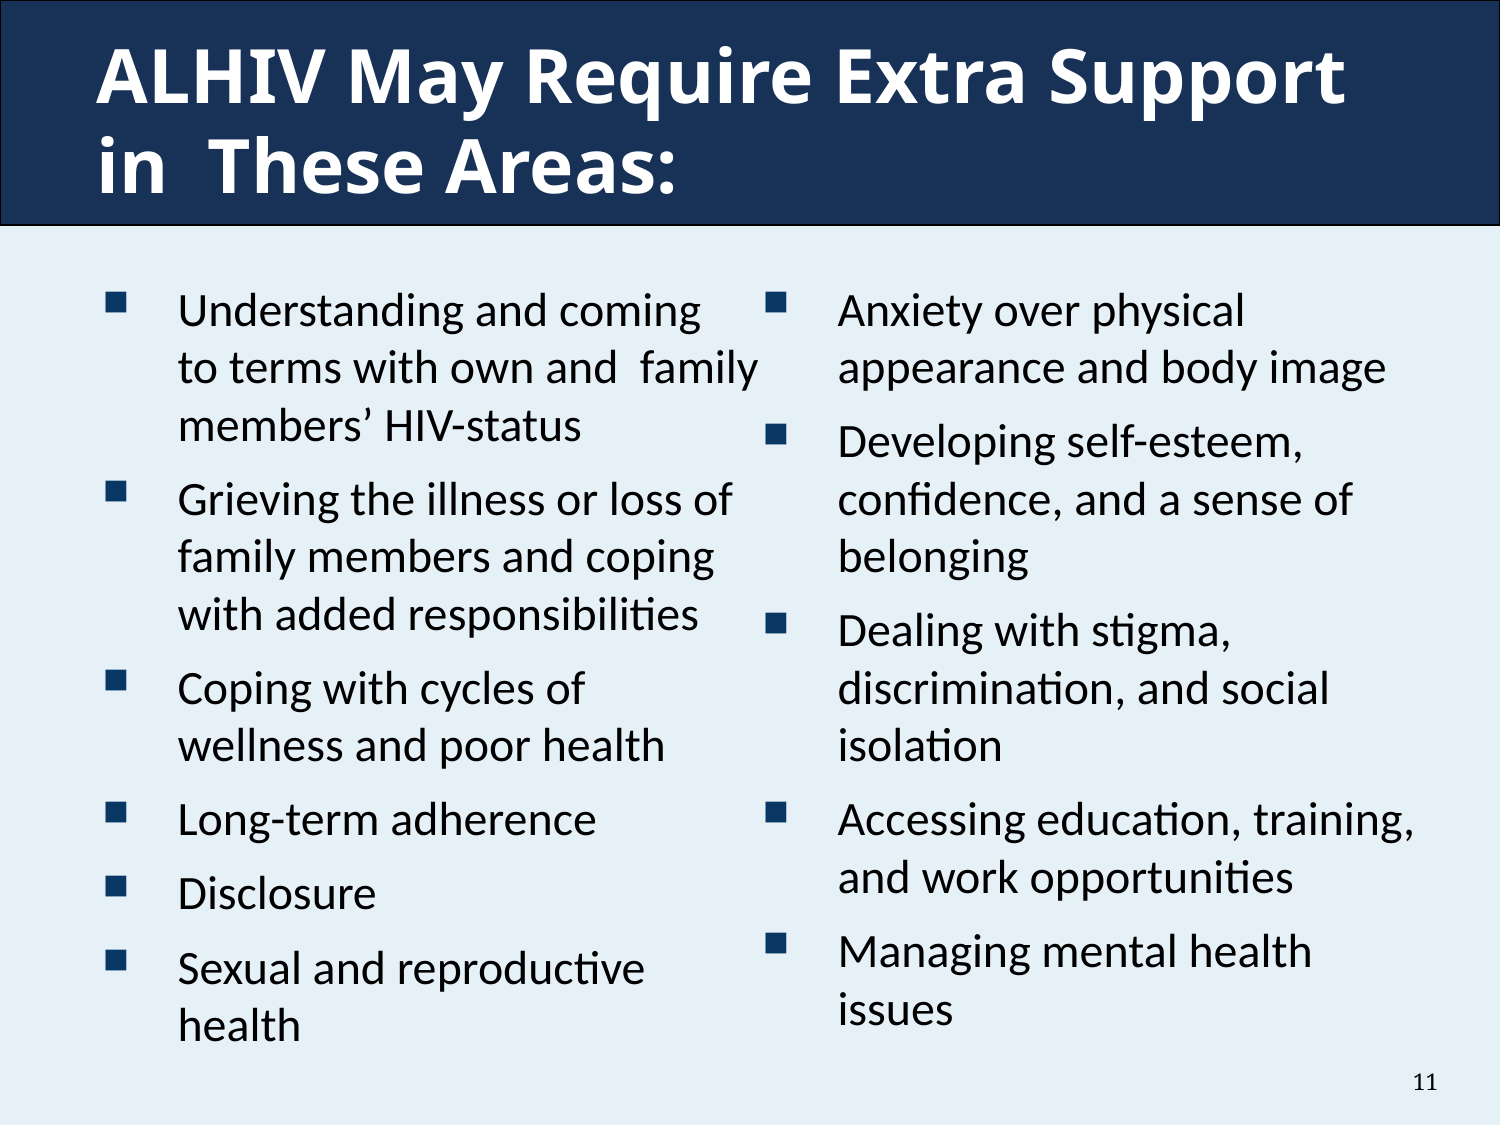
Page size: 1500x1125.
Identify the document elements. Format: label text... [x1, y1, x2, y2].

list Understanding and coming to terms with own and family members’ HIV-status Grieving the illness or loss of family members and coping with added responsibilities Coping with cycles of wellness and poor health Long-term adherence Disclosure Sexual and reproductive health Anxiety over physical appearance and body image Developing self-esteem, confidence, and a sense of belonging Dealing with stigma, discrimination, and social isolation Accessing education, training, and work opportunities Managing mental health issues [87, 270, 1438, 951]
slide_number 11 [1362, 1053, 1454, 1114]
title ALHIV May Require Extra Support in These Areas: [81, 21, 1438, 253]
